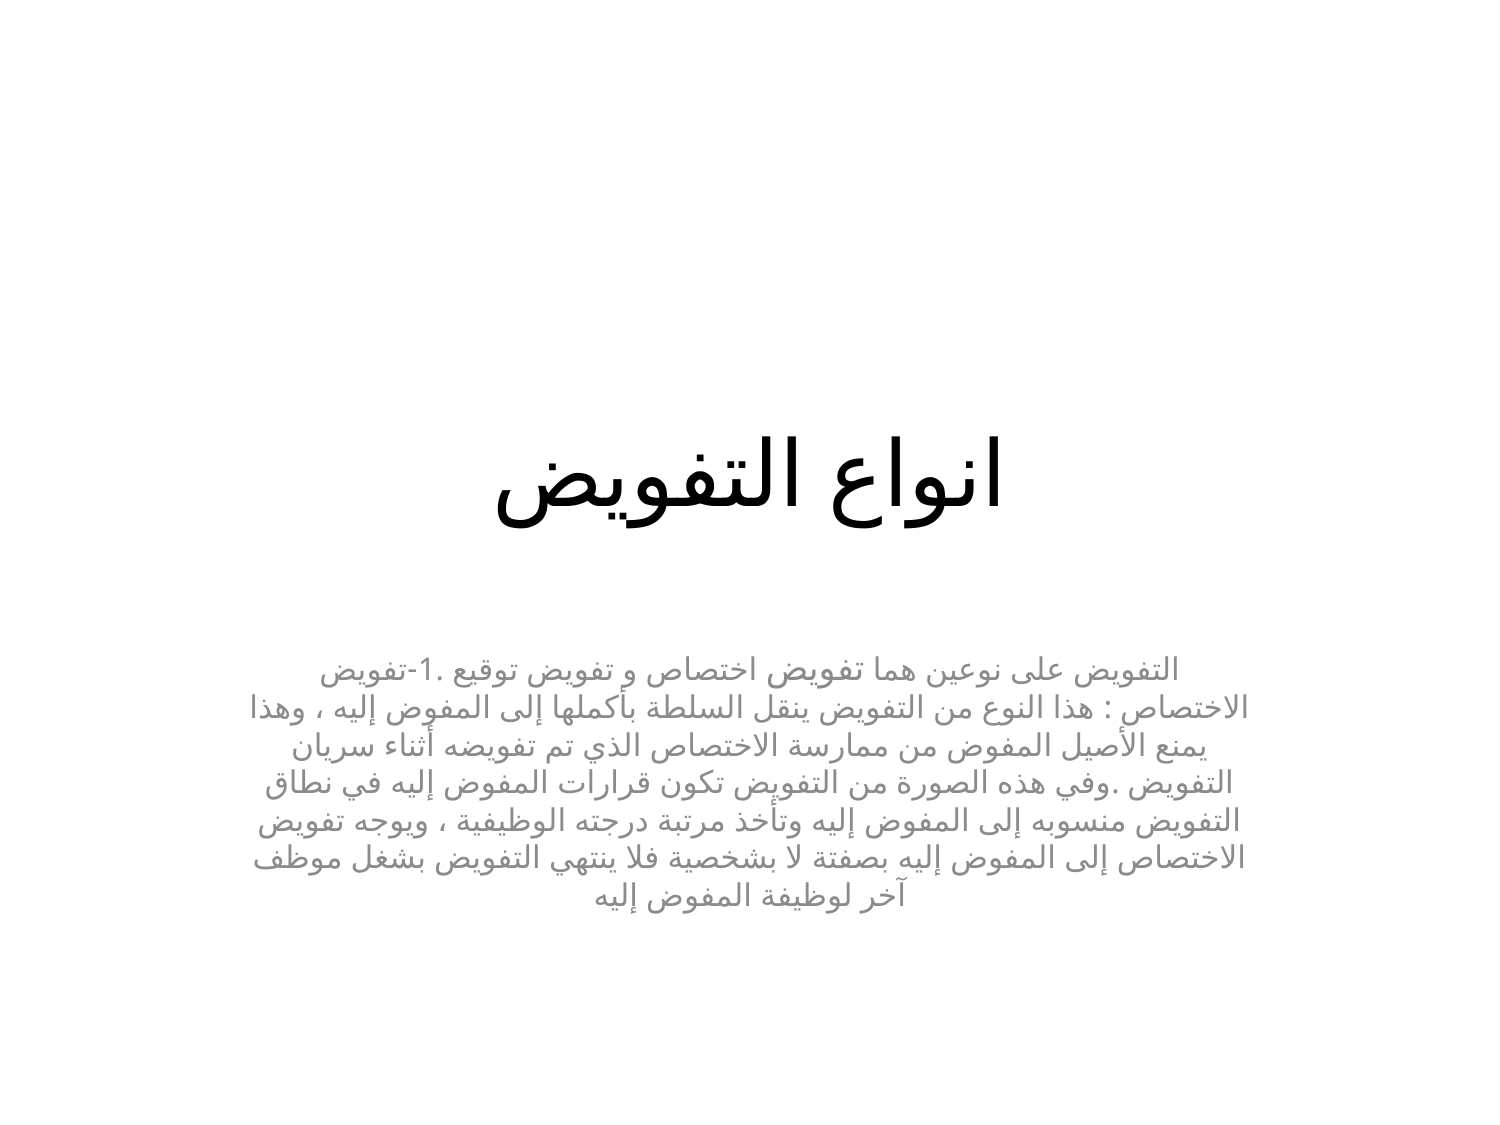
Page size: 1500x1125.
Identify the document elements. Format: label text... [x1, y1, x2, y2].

title انواع التفويض [112, 349, 1388, 591]
subtitle التفويض على نوعين هما تفويض اختصاص و تفويض توقيع .1-تفويض الاختصاص : هذا النوع من التفويض ينقل السلطة بأكملها إلى المفوض إليه ، وهذا يمنع الأصيل المفوض من ممارسة الاختصاص الذي تم تفويضه أثناء سريان التفويض .وفي هذه الصورة من التفويض تكون قرارات المفوض إليه في نطاق التفويض منسوبه إلى المفوض إليه وتأخذ مرتبة درجته الوظيفية ، ويوجه تفويض الاختصاص إلى المفوض إليه بصفتة لا بشخصية فلا ينتهي التفويض بشغل موظف آخر لوظيفة المفوض إليه [225, 637, 1275, 925]
